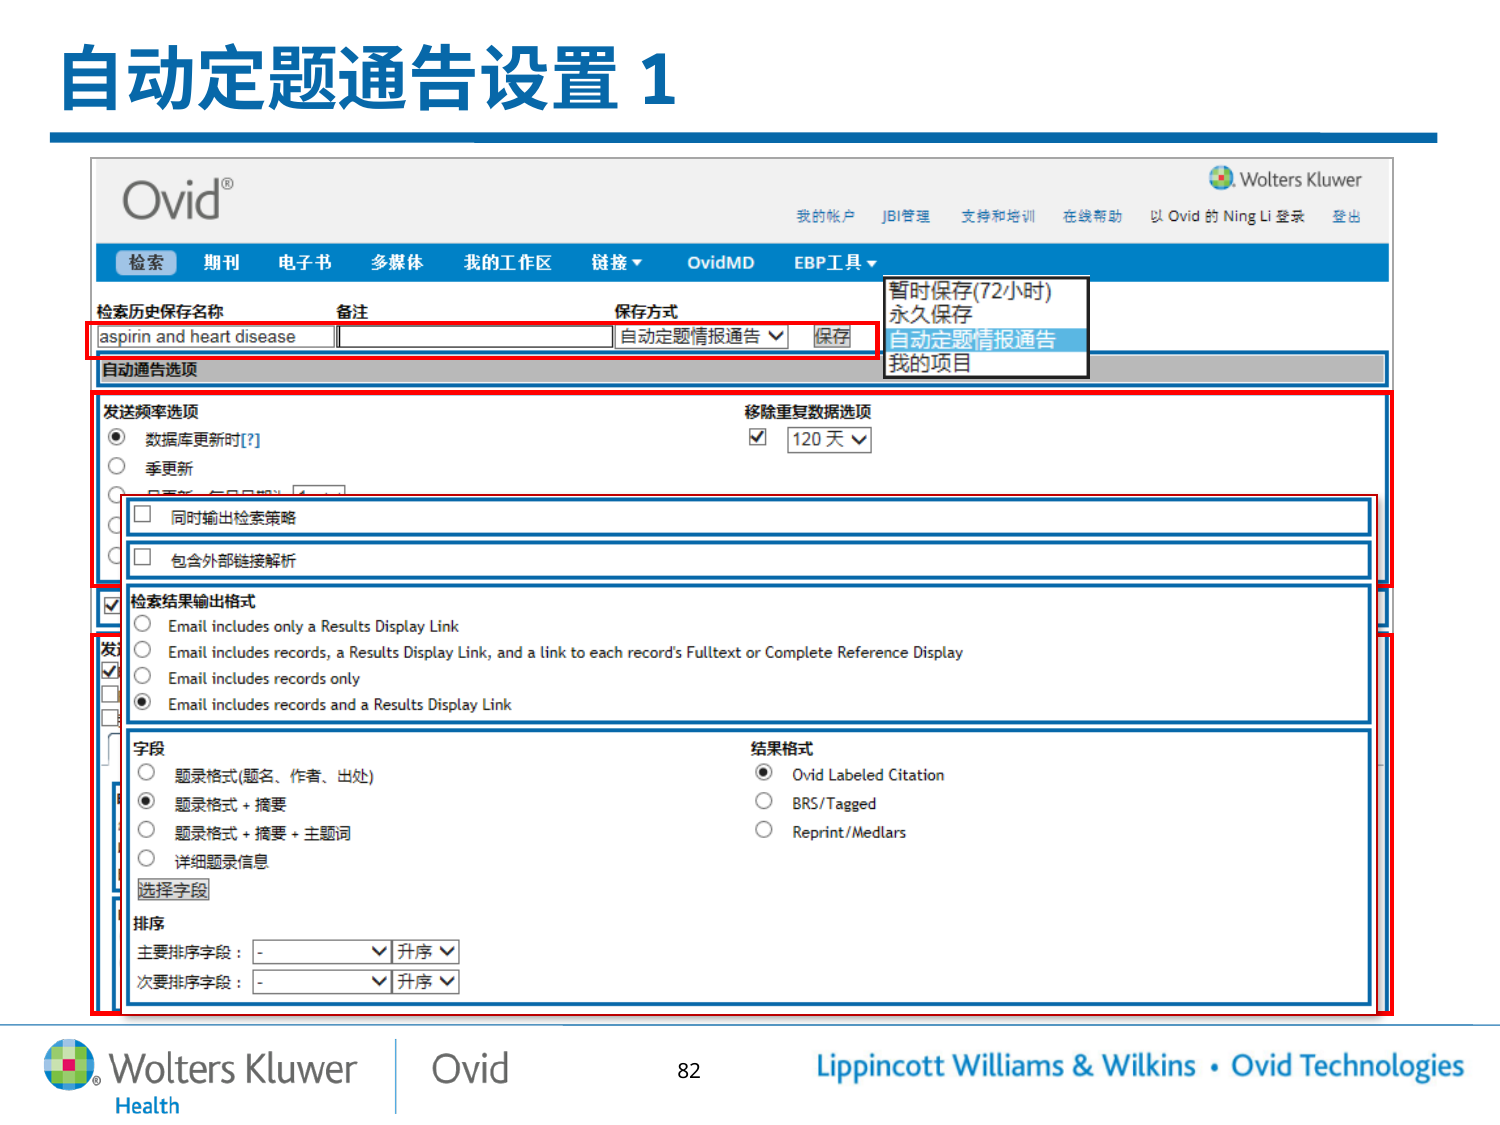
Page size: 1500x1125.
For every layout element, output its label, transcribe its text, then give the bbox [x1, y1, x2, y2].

picture [38, 1037, 513, 1114]
picture [91, 158, 1393, 1014]
title 自动定题通告设置1 [24, 0, 1444, 154]
picture [804, 1049, 1500, 1092]
